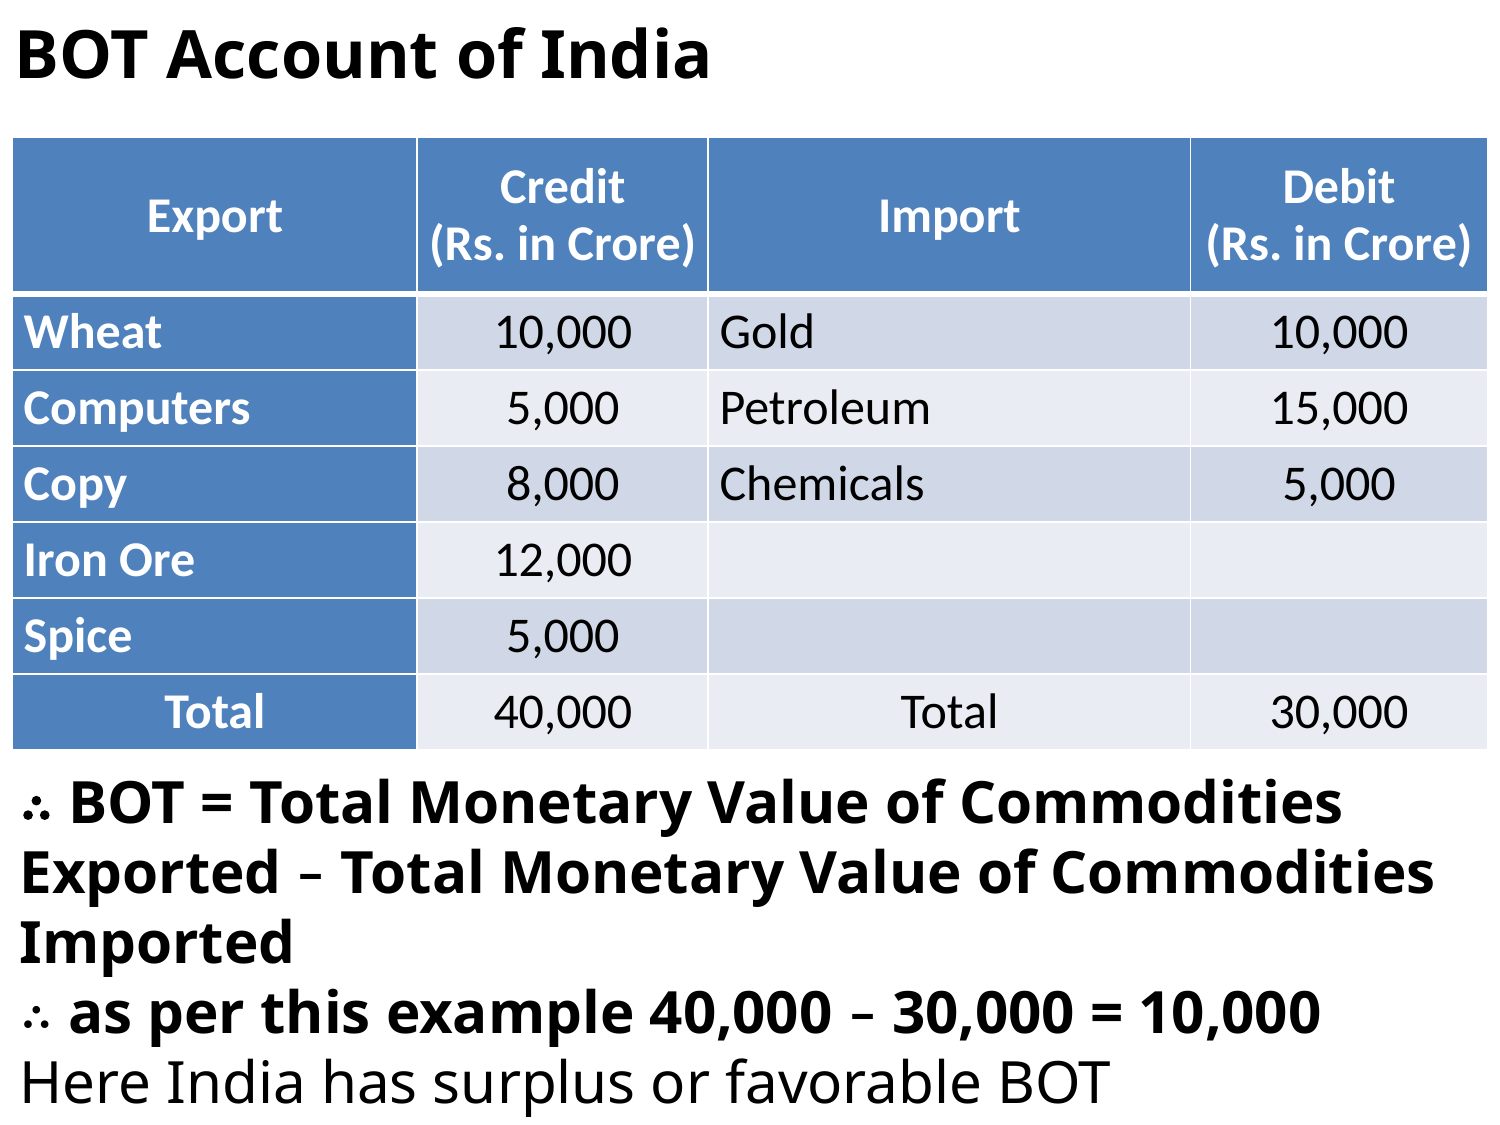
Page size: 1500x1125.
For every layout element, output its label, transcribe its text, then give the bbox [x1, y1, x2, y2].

table_cell 8,000 [418, 447, 707, 521]
table_header Credit (Rs. in Crore) [418, 138, 707, 291]
text_box ∴ BOT = Total Monetary Value of Commodities Exported – Total Monetary Value of Commodities Imported ∴ as per this example 40,000 – 30,000 = 10,000 Here India has surplus or favorable BOT [4, 758, 1475, 1123]
table_cell 10,000 [418, 297, 707, 369]
table_cell 30,000 [1191, 675, 1487, 749]
table_cell [709, 523, 1190, 597]
table_cell [1191, 599, 1487, 673]
table_cell 10,000 [1191, 297, 1487, 369]
table_cell Iron Ore [13, 523, 416, 597]
table_cell 5,000 [418, 371, 707, 445]
table_cell Total [709, 675, 1190, 749]
table_header Import [709, 138, 1190, 291]
table_cell 5,000 [418, 599, 707, 673]
table_header Export [13, 138, 416, 291]
table_cell Wheat [13, 297, 416, 369]
table_cell Computers [13, 371, 416, 445]
table_header Debit (Rs. in Crore) [1191, 138, 1487, 291]
table_cell Copy [13, 447, 416, 521]
table_cell [709, 599, 1190, 673]
table_cell 40,000 [418, 675, 707, 749]
table_cell Spice [13, 599, 416, 673]
table_cell Gold [709, 297, 1190, 369]
table_cell 5,000 [1191, 447, 1487, 521]
table_cell Petroleum [709, 371, 1190, 445]
table_cell 12,000 [418, 523, 707, 597]
table_cell [1191, 523, 1487, 597]
table_cell 15,000 [1191, 371, 1487, 445]
table_cell Total [13, 675, 416, 749]
text_box BOT Account of India [0, 4, 1475, 100]
table_cell Chemicals [709, 447, 1190, 521]
